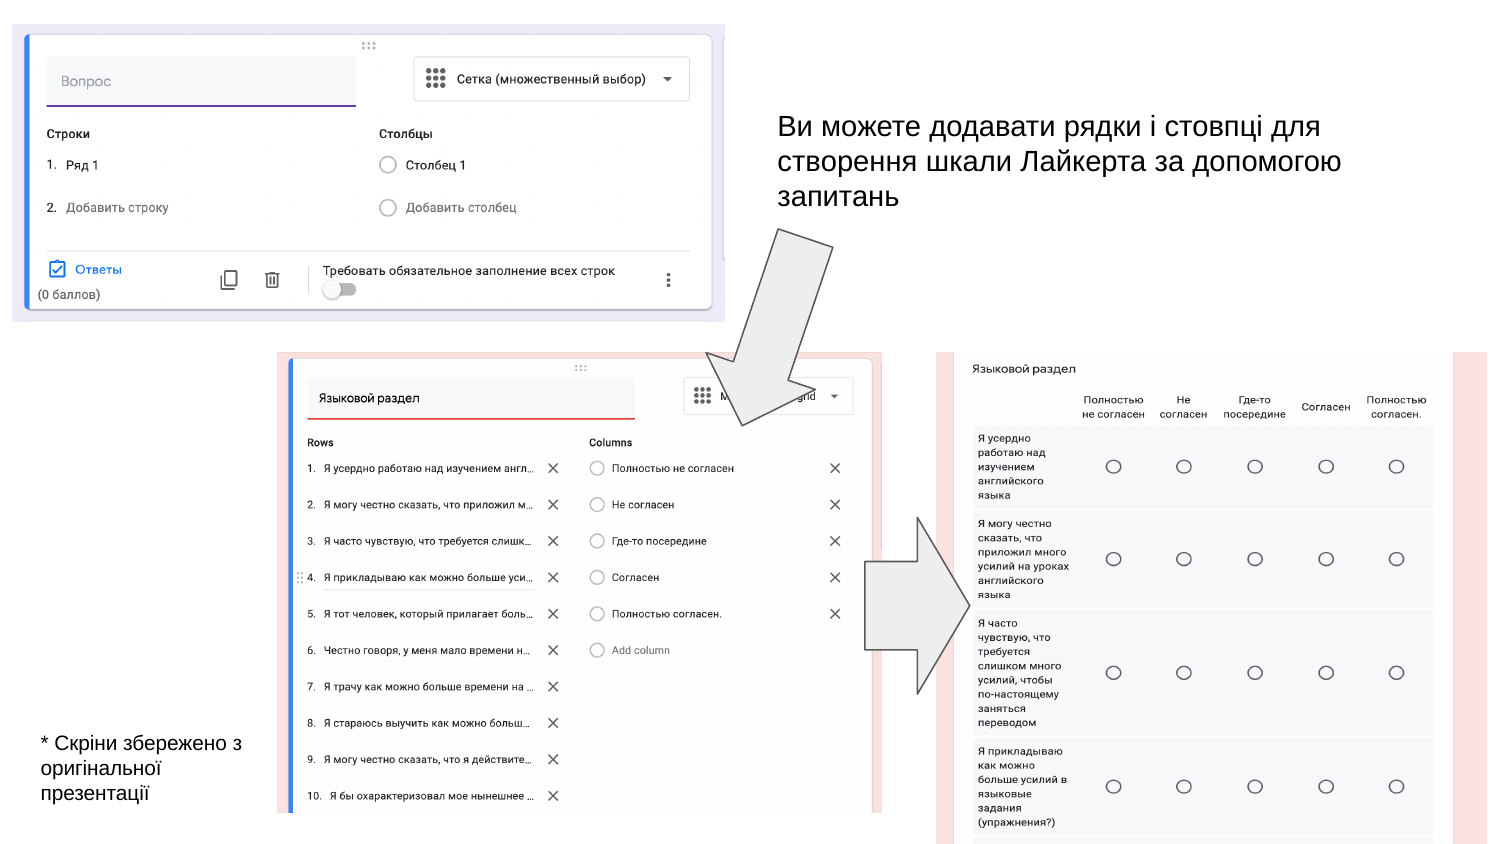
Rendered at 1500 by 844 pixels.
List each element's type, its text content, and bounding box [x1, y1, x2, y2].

picture [277, 351, 882, 813]
text_box [737, 228, 833, 350]
text_box Ви можете додавати рядки і стовпці для створення шкали Лайкерта за допомогою запитань [762, 92, 1386, 211]
text_box * Скріни збережено з оригінальної презентації [25, 714, 265, 824]
picture [936, 351, 1487, 844]
picture [12, 24, 725, 322]
text_box [886, 517, 931, 695]
